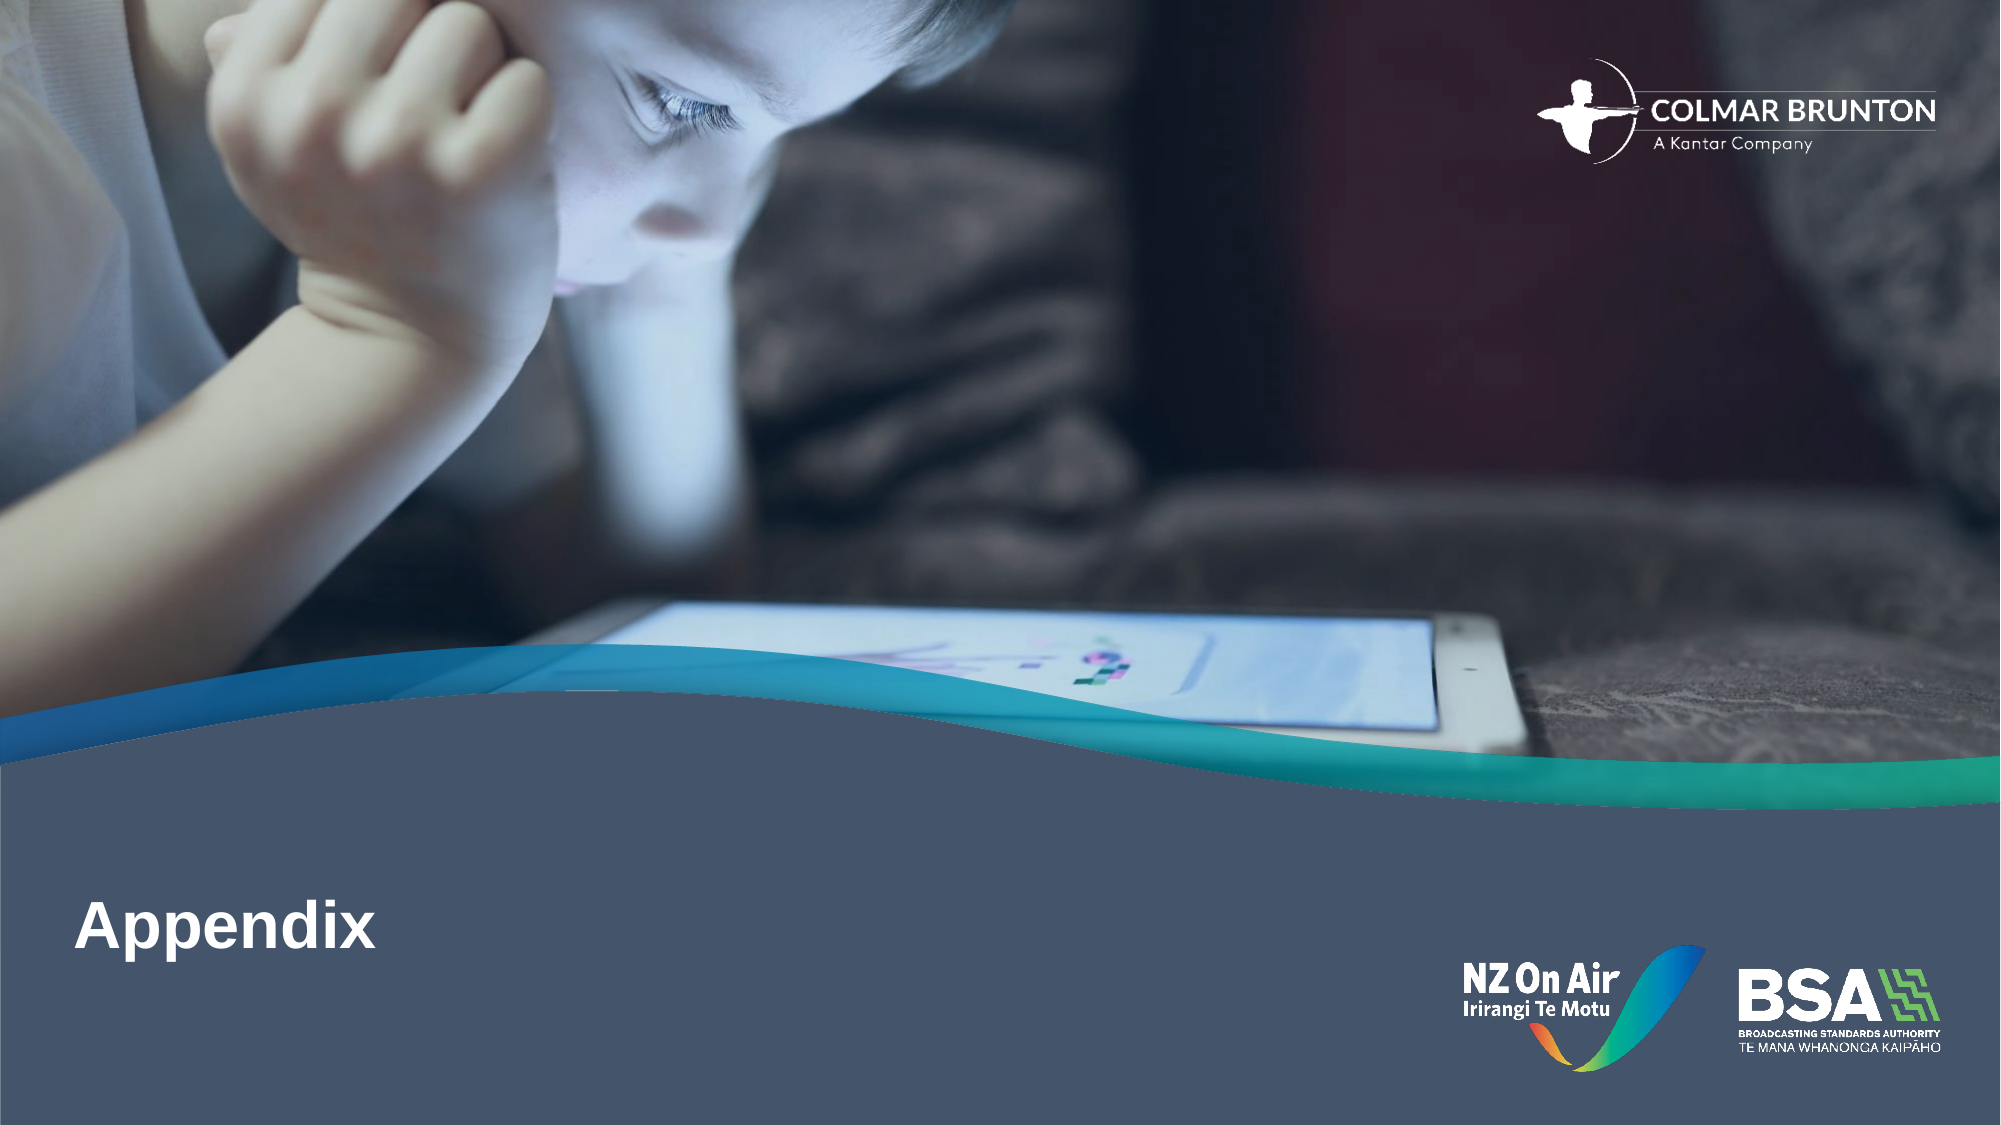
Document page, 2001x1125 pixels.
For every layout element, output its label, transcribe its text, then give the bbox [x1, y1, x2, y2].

title Appendix [58, 801, 986, 1053]
picture [0, 0, 2001, 1125]
